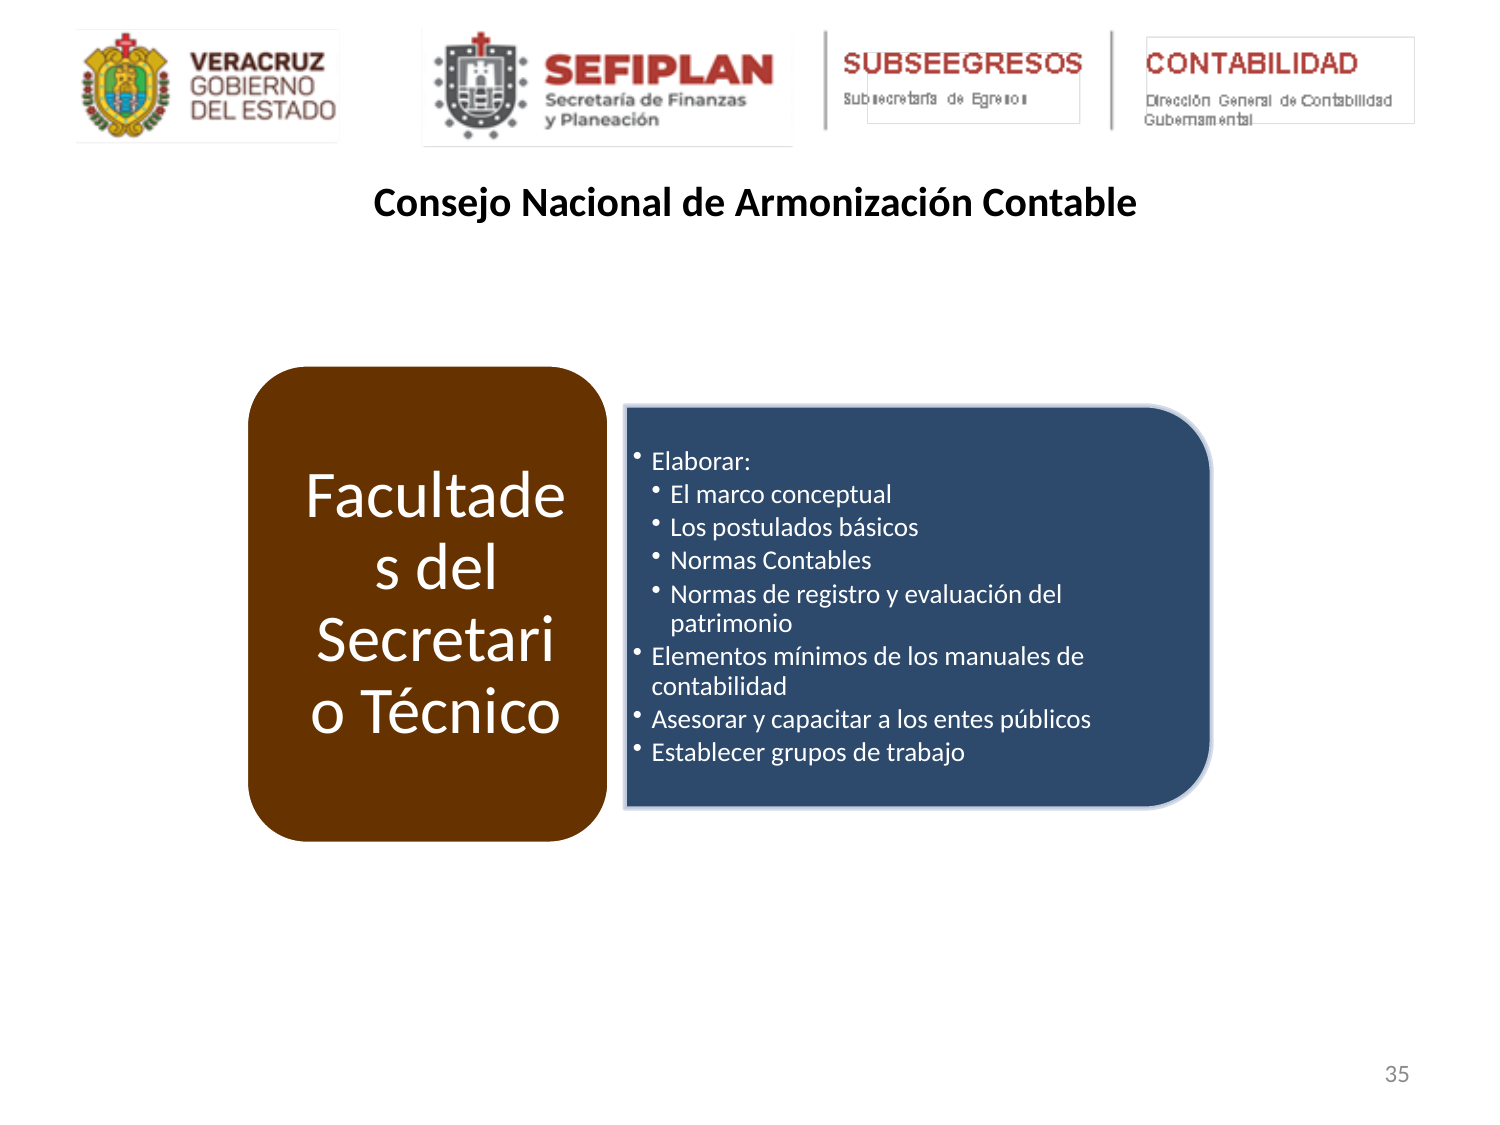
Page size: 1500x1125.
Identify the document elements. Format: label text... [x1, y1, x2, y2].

text_box Consejo Nacional de Armonización Contable [132, 158, 1380, 233]
picture [76, 28, 1436, 150]
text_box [163, 270, 1302, 938]
slide_number 35 [1074, 1042, 1425, 1103]
